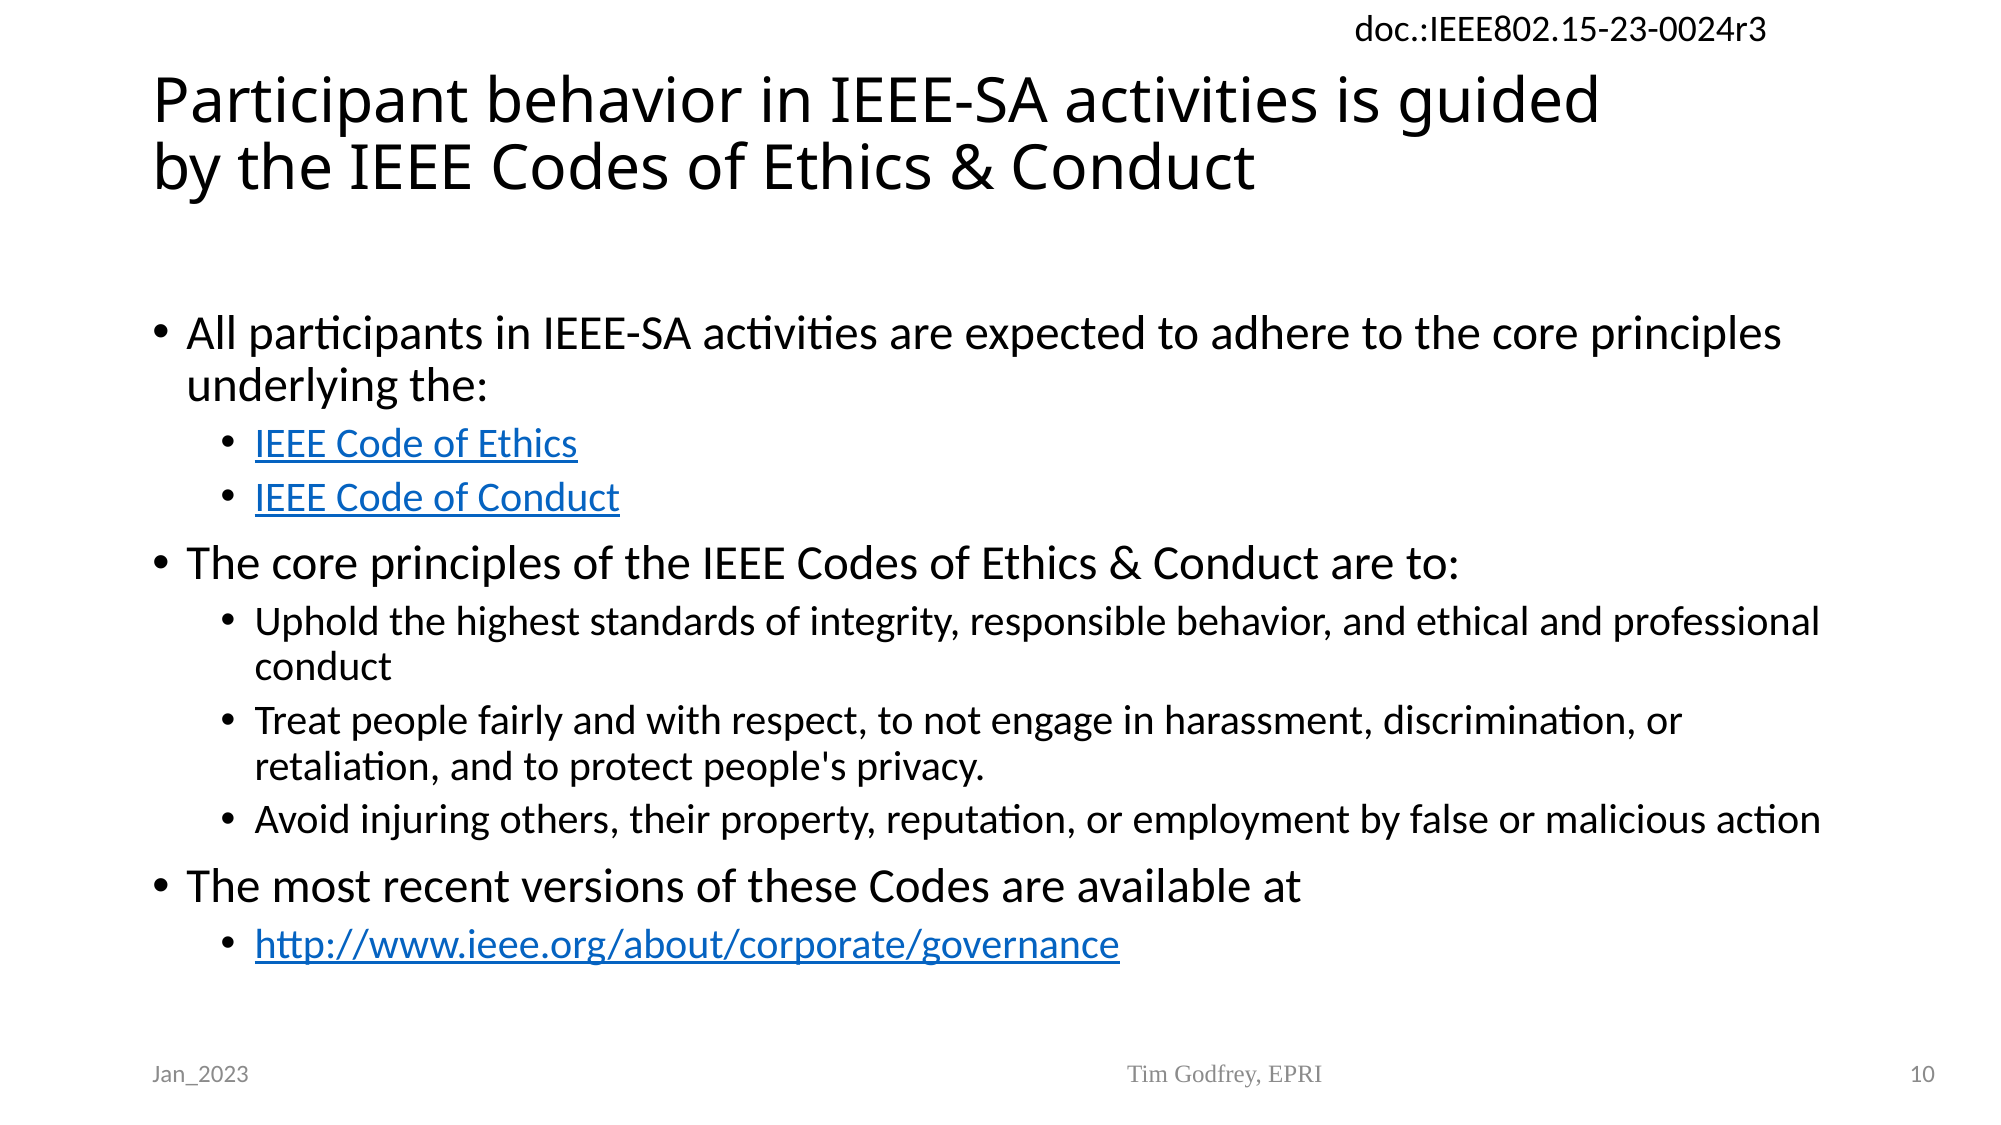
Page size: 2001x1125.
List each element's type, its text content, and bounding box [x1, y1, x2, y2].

footer Tim Godfrey, EPRI [662, 1042, 1338, 1103]
list All participants in IEEE-SA activities are expected to adhere to the core principles underlying the: IEEE Code of Ethics IEEE Code of Conduct The core principles of the IEEE Codes of Ethics & Conduct are to: Uphold the highest standards of integrity, responsible behavior, and ethical and professional conduct Treat people fairly and with respect, to not engage in harassment, discrimination, or retaliation, and to protect people's privacy. Avoid injuring others, their property, reputation, or employment by false or malicious action The most recent versions of these Codes are available at http://www.ieee.org/about/corporate/governance [137, 299, 1863, 1014]
slide_number 10 [1462, 1042, 1950, 1103]
slide_number Jan_2023 [137, 1042, 588, 1103]
title Participant behavior in IEEE-SA activities is guided by the IEEE Codes of Ethics & Conduct [137, 59, 1863, 213]
